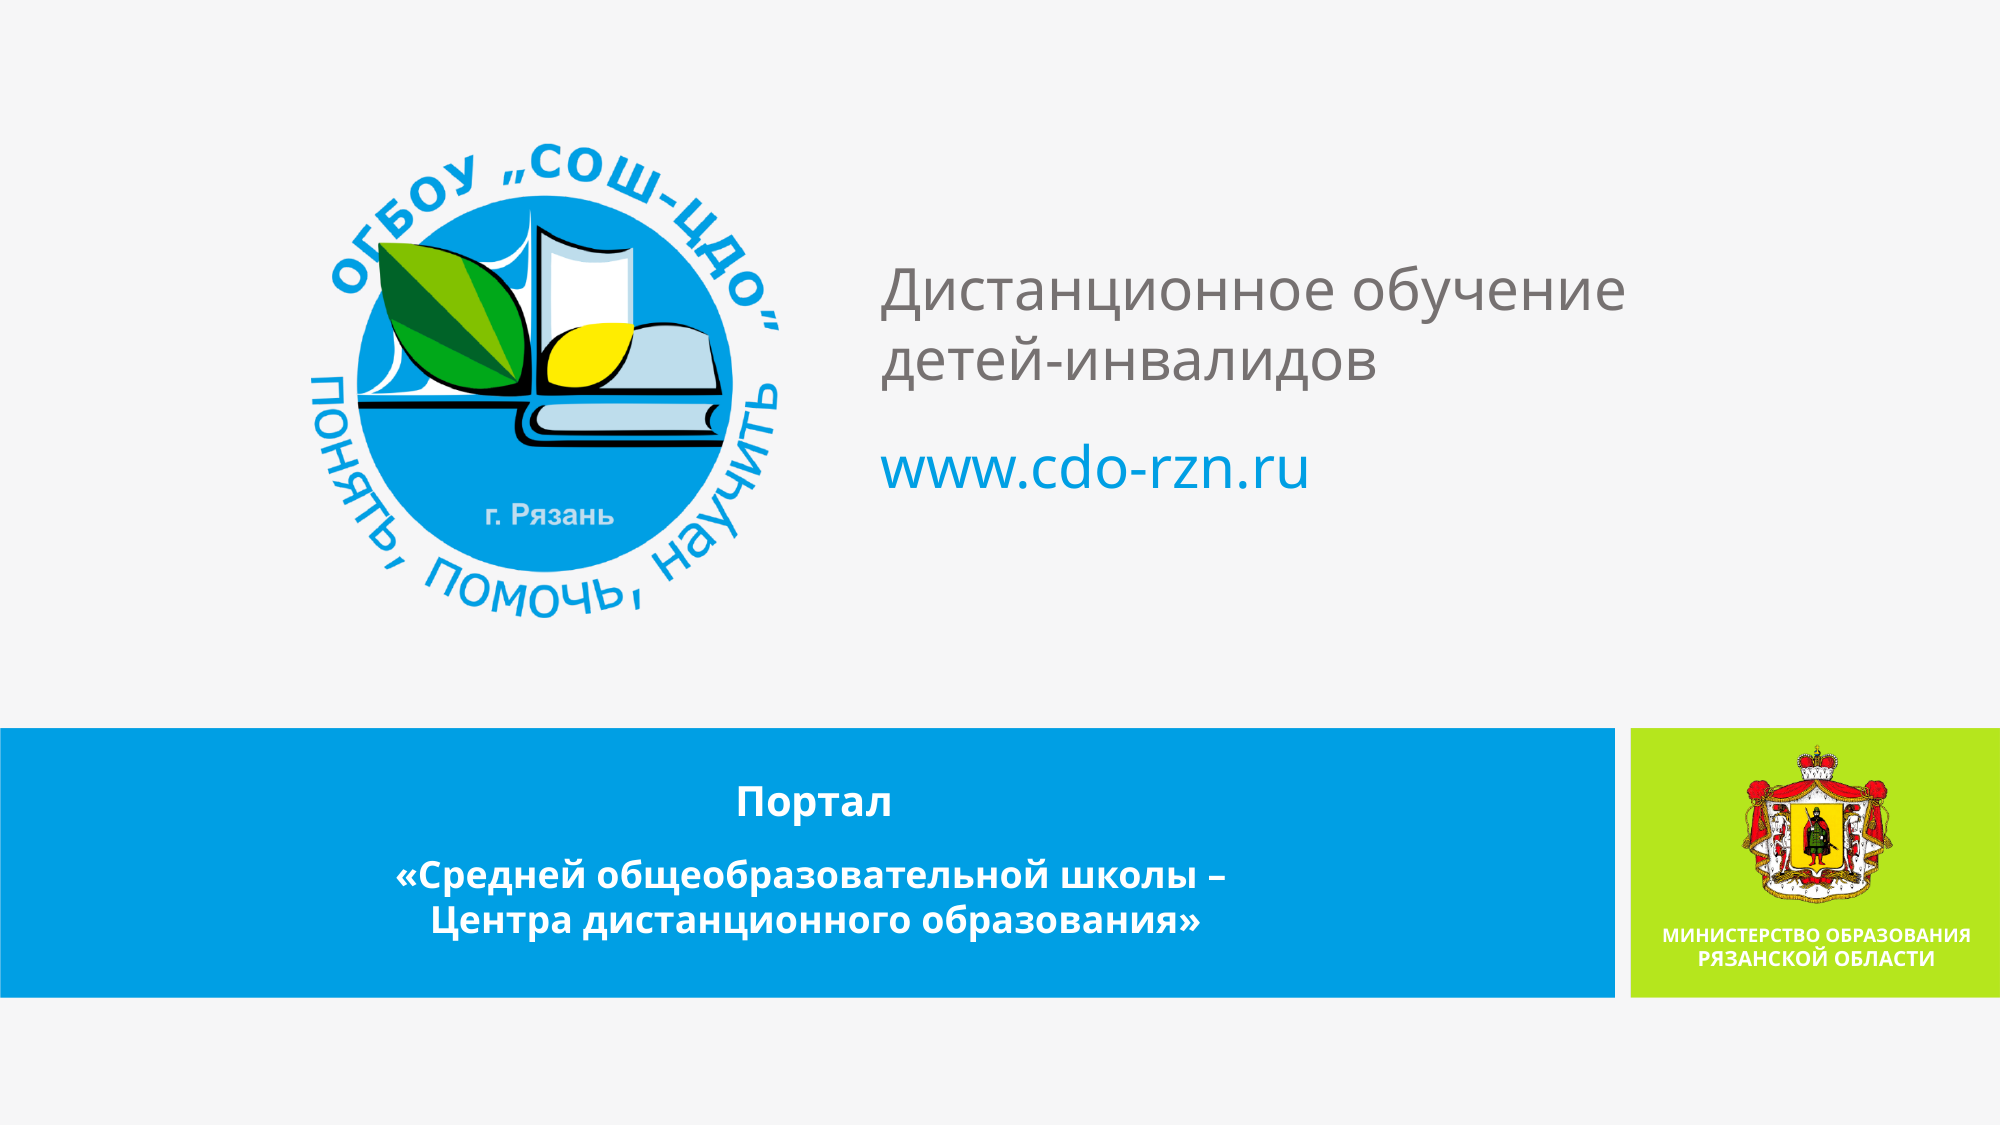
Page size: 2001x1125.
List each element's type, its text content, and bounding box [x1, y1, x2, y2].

picture [1016, 913, 1033, 933]
picture [928, 868, 948, 888]
picture [908, 868, 925, 888]
picture [1028, 859, 1044, 865]
picture [1190, 868, 1194, 887]
picture [1181, 915, 1189, 930]
picture [398, 870, 406, 885]
picture [530, 913, 548, 941]
picture [850, 913, 868, 933]
picture [434, 907, 458, 940]
picture [407, 871, 415, 885]
picture [1108, 913, 1126, 932]
picture [677, 913, 694, 933]
picture [565, 859, 581, 865]
picture [704, 868, 723, 888]
picture [0, 721, 2000, 998]
picture [994, 913, 1011, 933]
picture [826, 913, 844, 932]
picture [536, 590, 553, 613]
picture [1121, 868, 1139, 888]
picture [775, 868, 792, 888]
picture [516, 868, 534, 887]
picture [701, 913, 719, 932]
picture [728, 860, 746, 888]
picture [540, 868, 557, 888]
picture [1063, 868, 1092, 887]
picture [599, 868, 617, 888]
picture [971, 913, 989, 941]
picture [584, 913, 607, 940]
picture [1132, 913, 1152, 932]
picture [865, 868, 882, 888]
picture [842, 793, 861, 816]
picture [637, 913, 652, 933]
picture [1169, 868, 1185, 887]
picture [1026, 868, 1046, 887]
picture [682, 868, 700, 888]
picture [769, 793, 789, 816]
picture [819, 794, 839, 815]
picture [842, 868, 860, 887]
picture [947, 905, 965, 933]
picture [867, 794, 889, 816]
picture [955, 868, 973, 887]
picture [622, 860, 641, 888]
picture [978, 868, 996, 887]
picture [468, 868, 485, 888]
picture [751, 913, 771, 932]
picture [795, 794, 815, 825]
picture [777, 913, 796, 933]
picture [611, 913, 631, 932]
picture [797, 868, 814, 888]
picture [726, 913, 747, 940]
picture [646, 868, 679, 895]
text_box Дистанционное обучение детей-инвалидов [866, 244, 1657, 400]
picture [655, 913, 673, 932]
picture [1099, 868, 1116, 887]
text_box www.cdo-rzn.ru [865, 423, 1327, 508]
picture [1142, 868, 1162, 888]
picture [461, 913, 479, 933]
picture [553, 913, 570, 933]
picture [739, 787, 762, 815]
picture [752, 868, 770, 896]
picture [489, 868, 512, 895]
picture [311, 143, 779, 618]
picture [891, 913, 909, 933]
picture [801, 913, 819, 932]
picture [887, 868, 905, 887]
picture [1084, 913, 1101, 933]
picture [1002, 868, 1020, 888]
picture [1158, 913, 1175, 932]
picture [1191, 916, 1199, 930]
picture [507, 913, 525, 932]
picture [421, 861, 439, 888]
picture [924, 913, 942, 933]
picture [1037, 913, 1056, 933]
picture [563, 868, 583, 887]
picture [818, 868, 837, 888]
picture [874, 913, 887, 932]
picture [484, 913, 502, 932]
picture [1062, 913, 1079, 932]
picture [445, 868, 463, 896]
